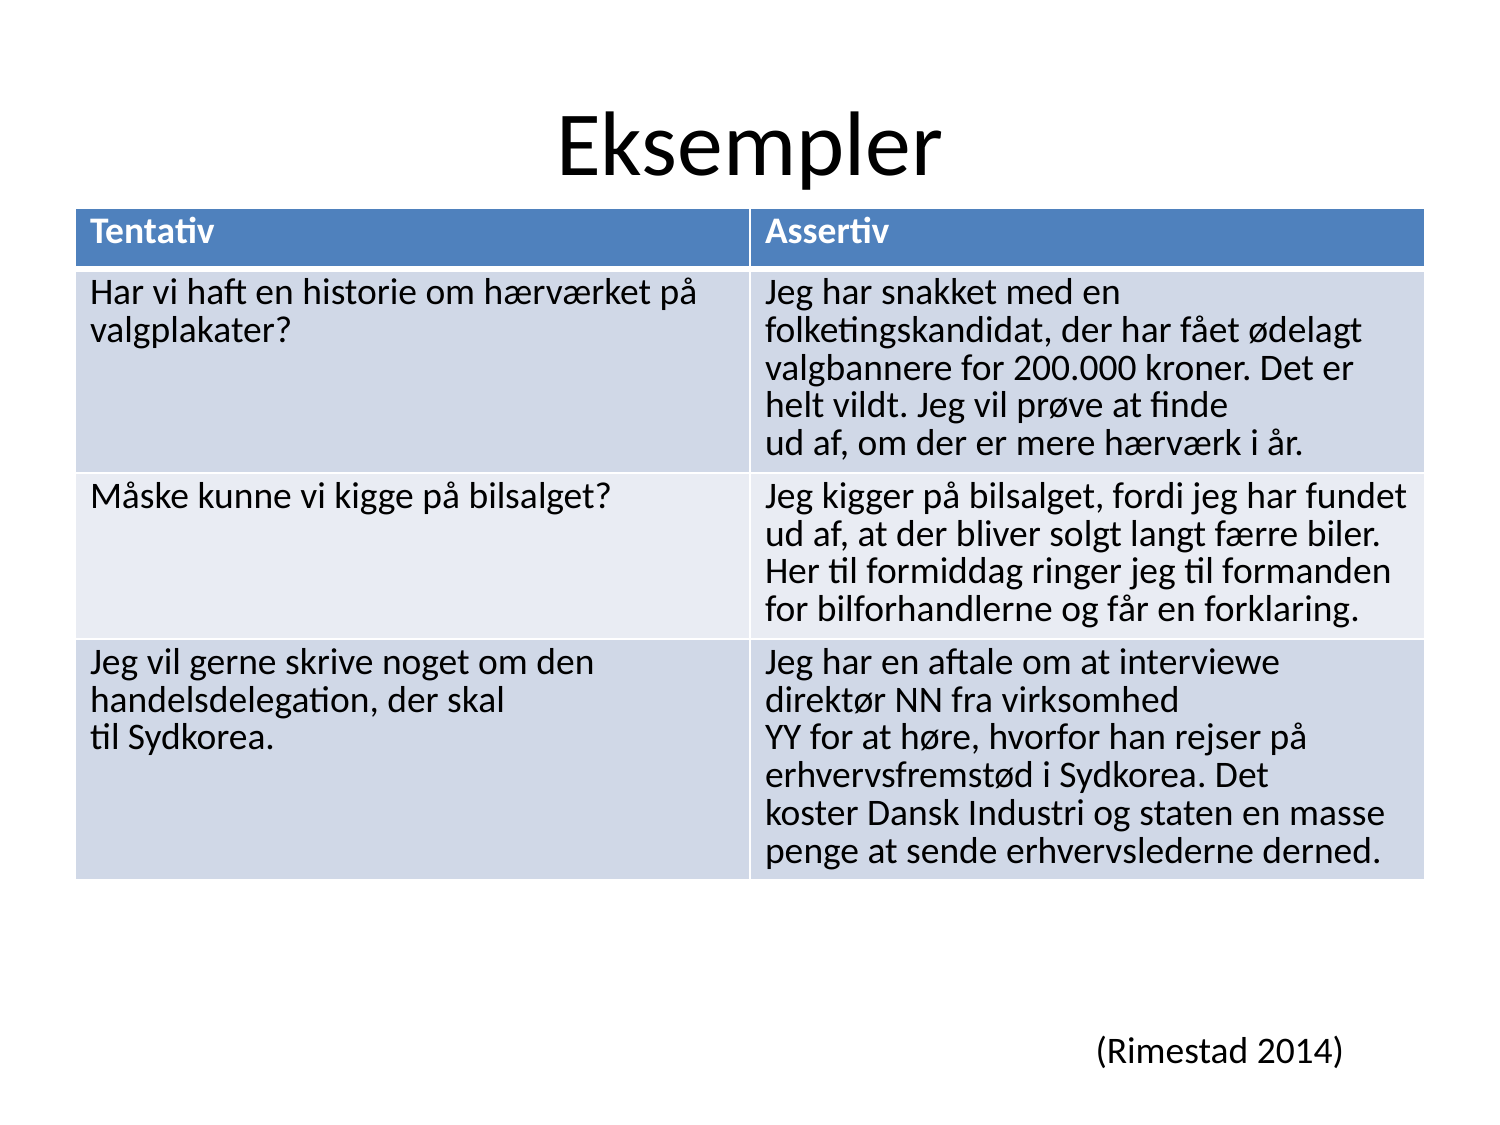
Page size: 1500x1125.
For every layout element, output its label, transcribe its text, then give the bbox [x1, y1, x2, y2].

table_cell Jeg har en aftale om at interviewe direktør NN fra virksomhed YY for at høre, hvorfor han rejser på erhvervsfremstød i Sydkorea. Det koster Dansk Industri og staten en masse penge at sende erhvervslederne derned. [751, 640, 1424, 879]
table_cell Jeg har snakket med en folketingskandidat, der har fået ødelagt valgbannere for 200.000 kroner. Det er helt vildt. Jeg vil prøve at finde ud af, om der er mere hærværk i år. [751, 272, 1424, 472]
table_header Tentativ [76, 209, 749, 266]
table_cell Har vi haft en historie om hærværket på valgplakater? [76, 272, 749, 472]
text_box (Rimestad 2014) [1080, 1018, 1500, 1124]
table_cell Måske kunne vi kigge på bilsalget? [76, 474, 749, 638]
title Eksempler [75, 45, 1425, 207]
table_cell Jeg vil gerne skrive noget om den handelsdelegation, der skal til Sydkorea. [76, 640, 749, 879]
table_cell Jeg kigger på bilsalget, fordi jeg har fundet ud af, at der bliver solgt langt færre biler. Her til formiddag ringer jeg til formanden for bilforhandlerne og får en forklaring. [751, 474, 1424, 638]
table_header Assertiv [751, 209, 1424, 266]
